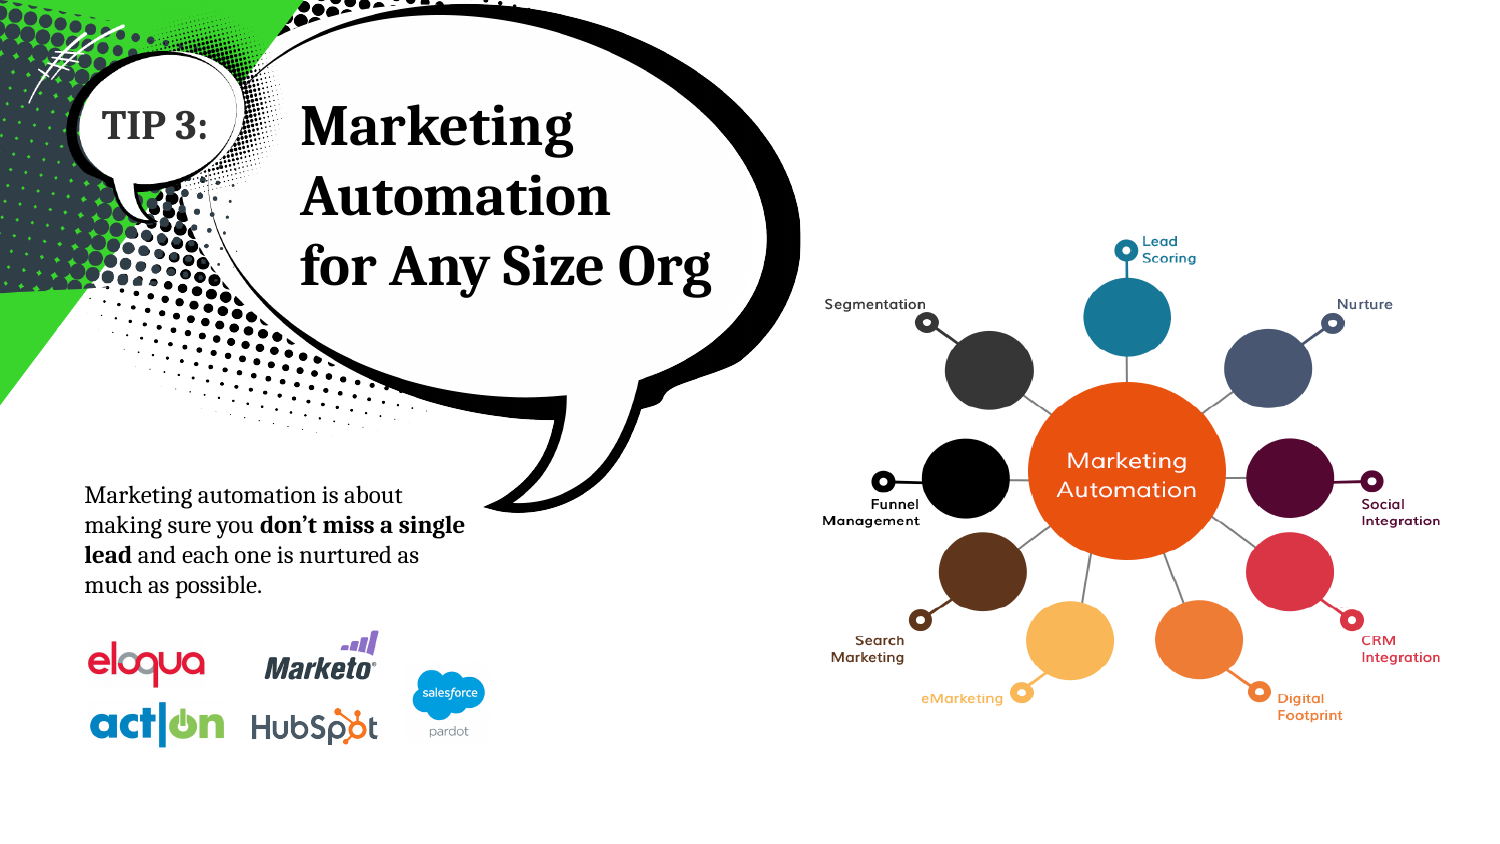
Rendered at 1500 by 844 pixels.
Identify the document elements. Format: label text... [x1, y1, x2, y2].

picture [819, 234, 1445, 723]
picture [0, 0, 801, 514]
picture [88, 640, 206, 688]
text_box Marketing automation is about making sure you don’t miss a single lead and each one is nurtured as much as possible. [69, 522, 485, 606]
picture [403, 659, 494, 742]
picture [88, 700, 226, 750]
picture [252, 618, 391, 694]
picture [252, 707, 378, 745]
